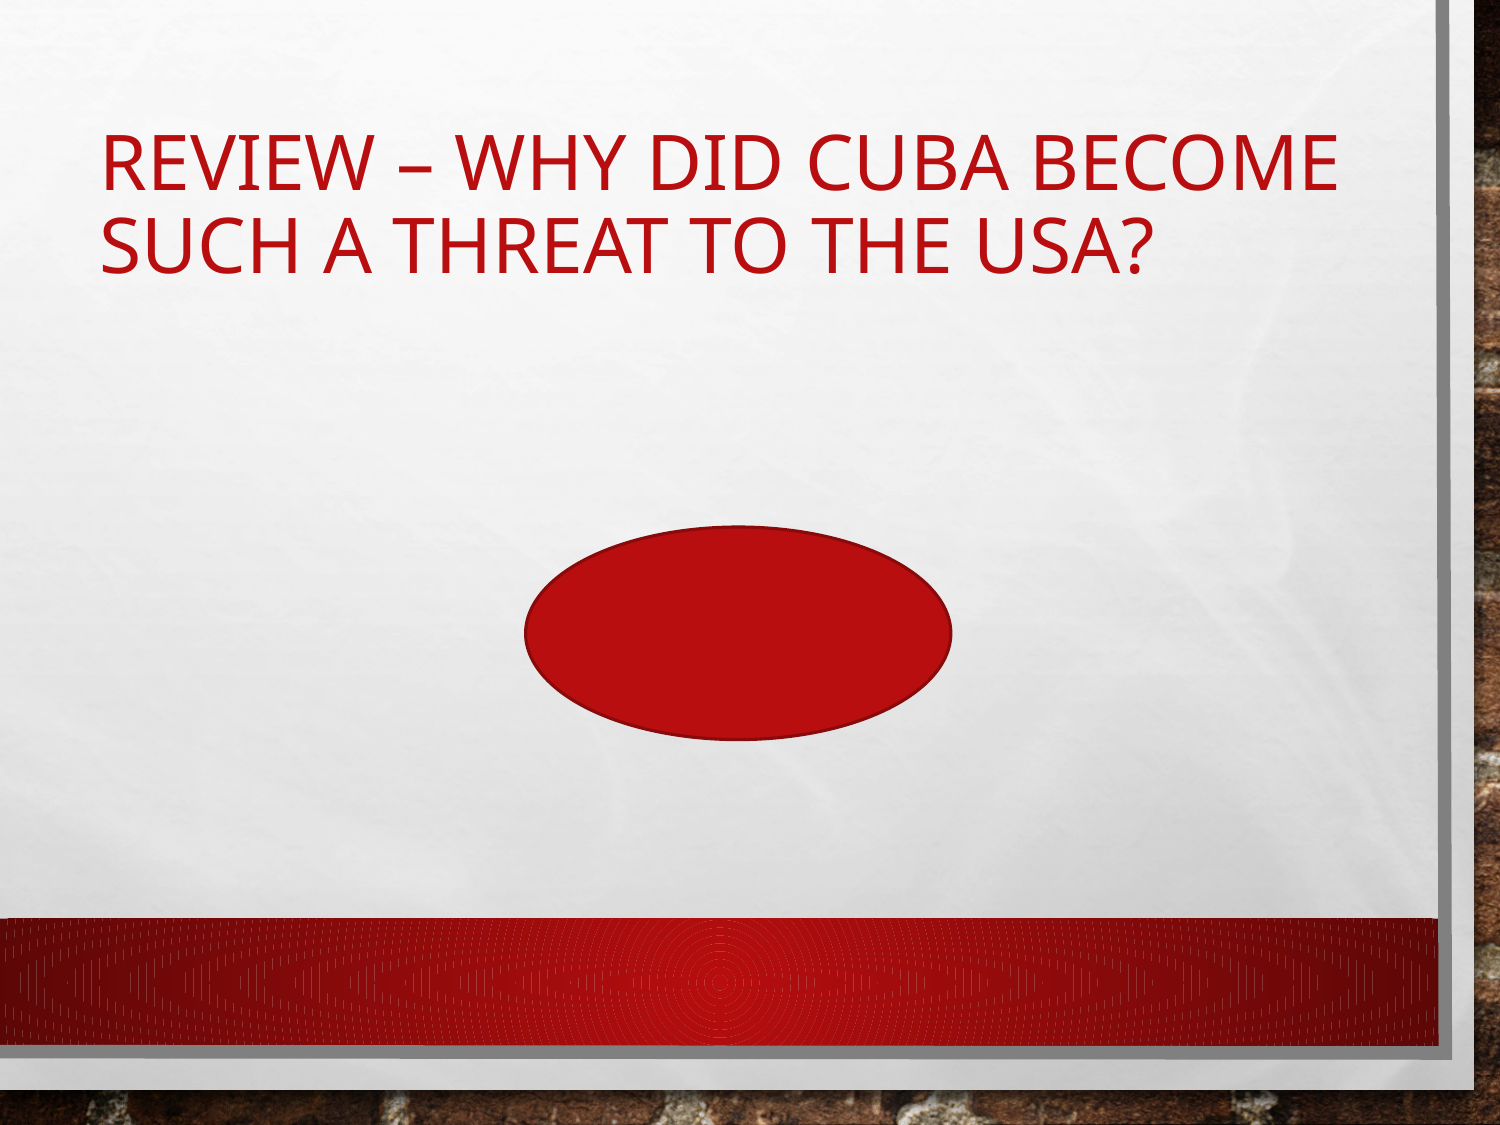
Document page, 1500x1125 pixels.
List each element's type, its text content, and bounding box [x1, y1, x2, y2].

picture [0, 0, 1500, 1125]
title Review – Why did Cuba become such a threat to the USA? [84, 112, 1364, 302]
text_box [524, 525, 953, 742]
